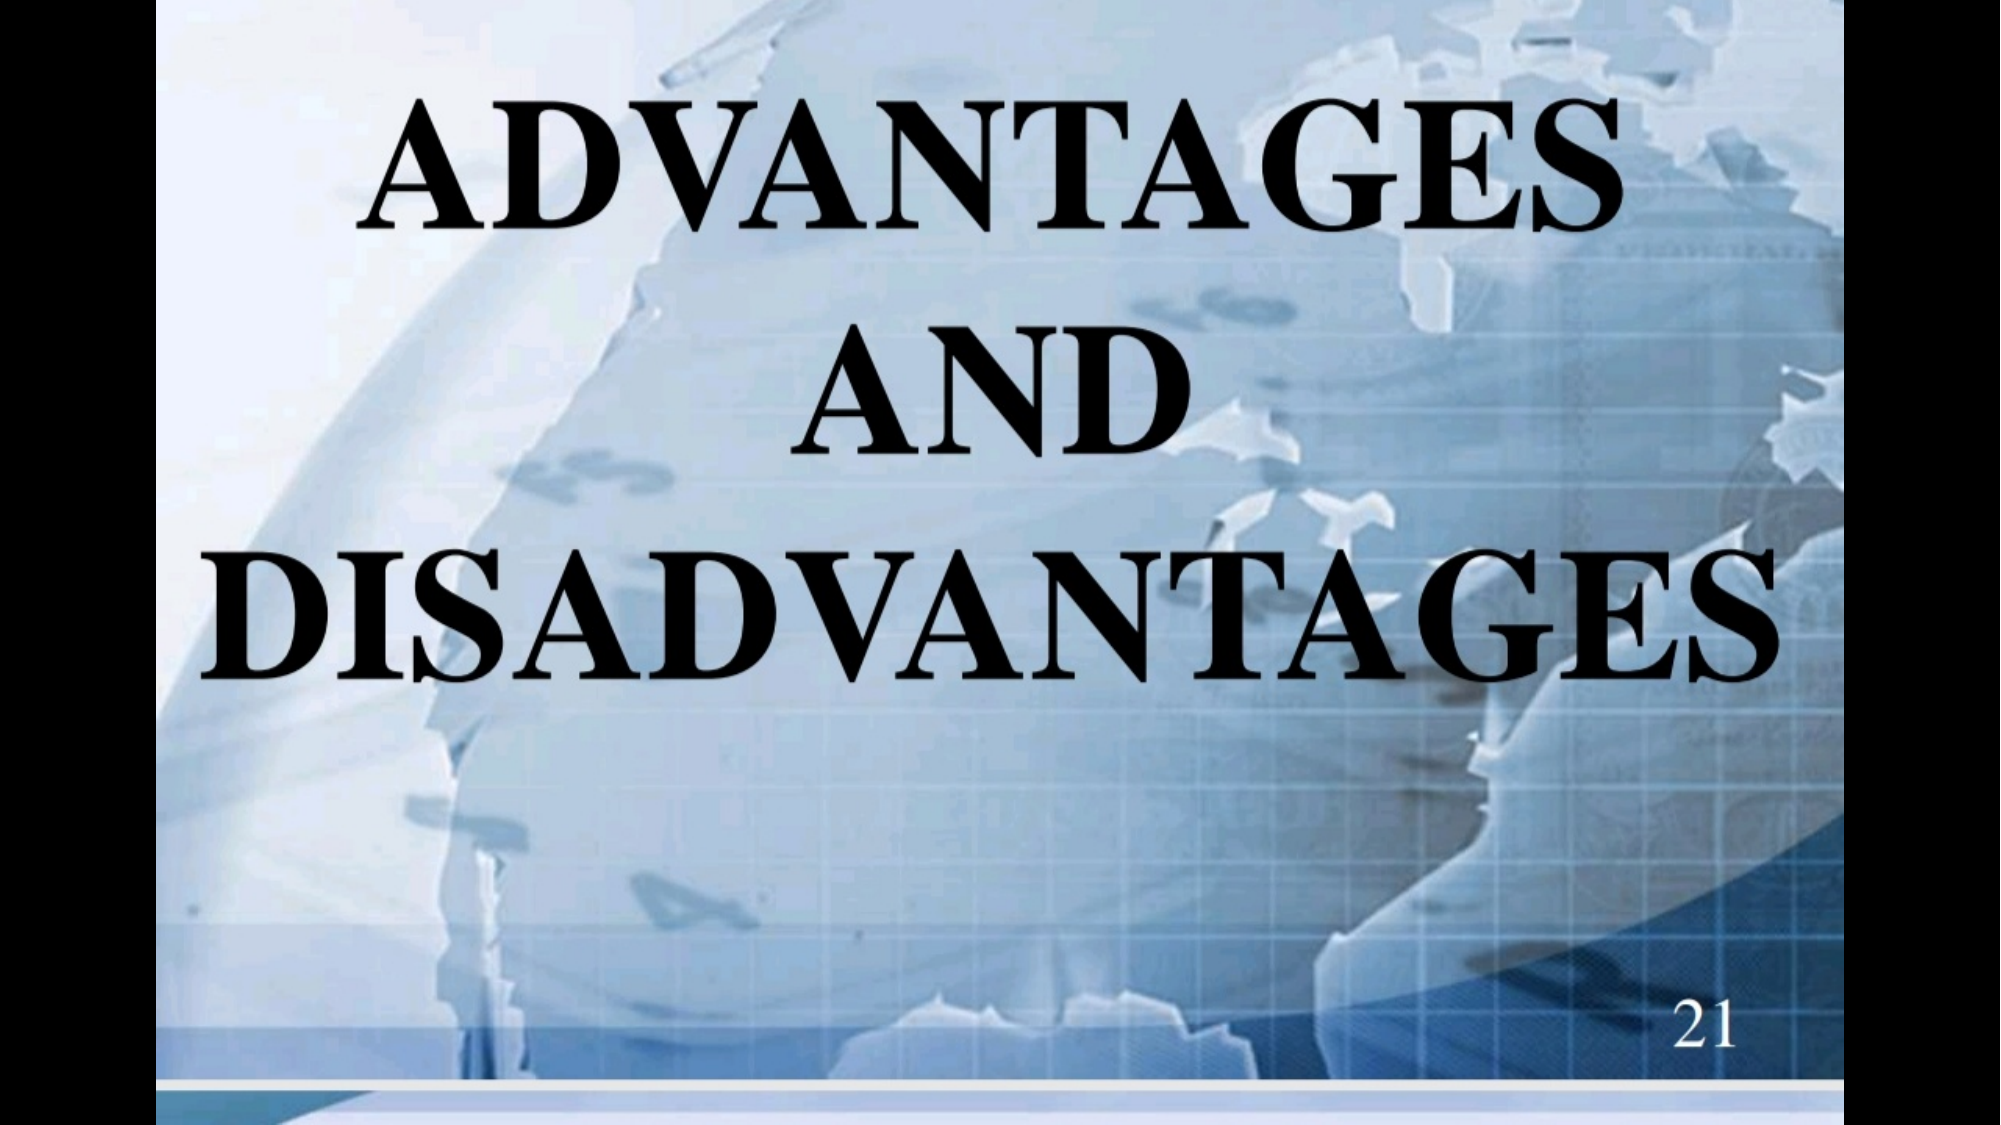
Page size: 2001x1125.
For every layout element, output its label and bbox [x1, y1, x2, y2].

picture [156, 0, 1844, 1125]
